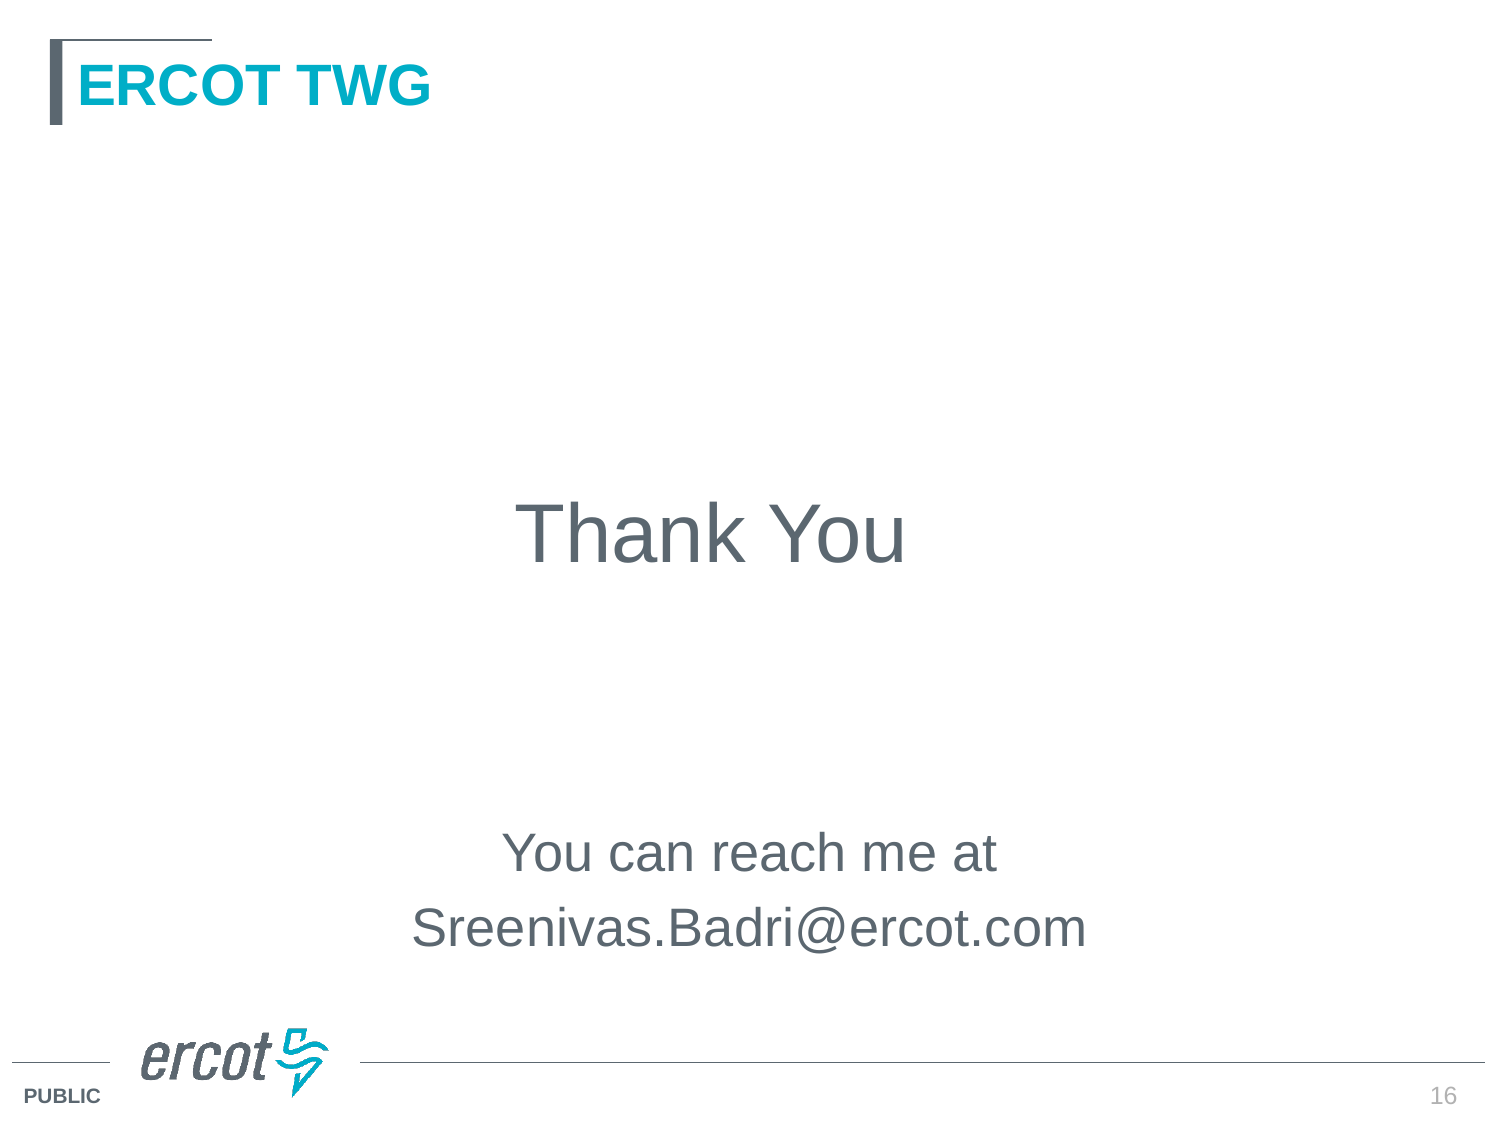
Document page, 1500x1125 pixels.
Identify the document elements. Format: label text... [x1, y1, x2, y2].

picture [137, 1025, 332, 1100]
slide_number 16 [1400, 1076, 1488, 1113]
list Thank You You can reach me at Sreenivas.Badri@ercot.com [50, 162, 1450, 1025]
title ERCOT TWG [62, 39, 1450, 125]
